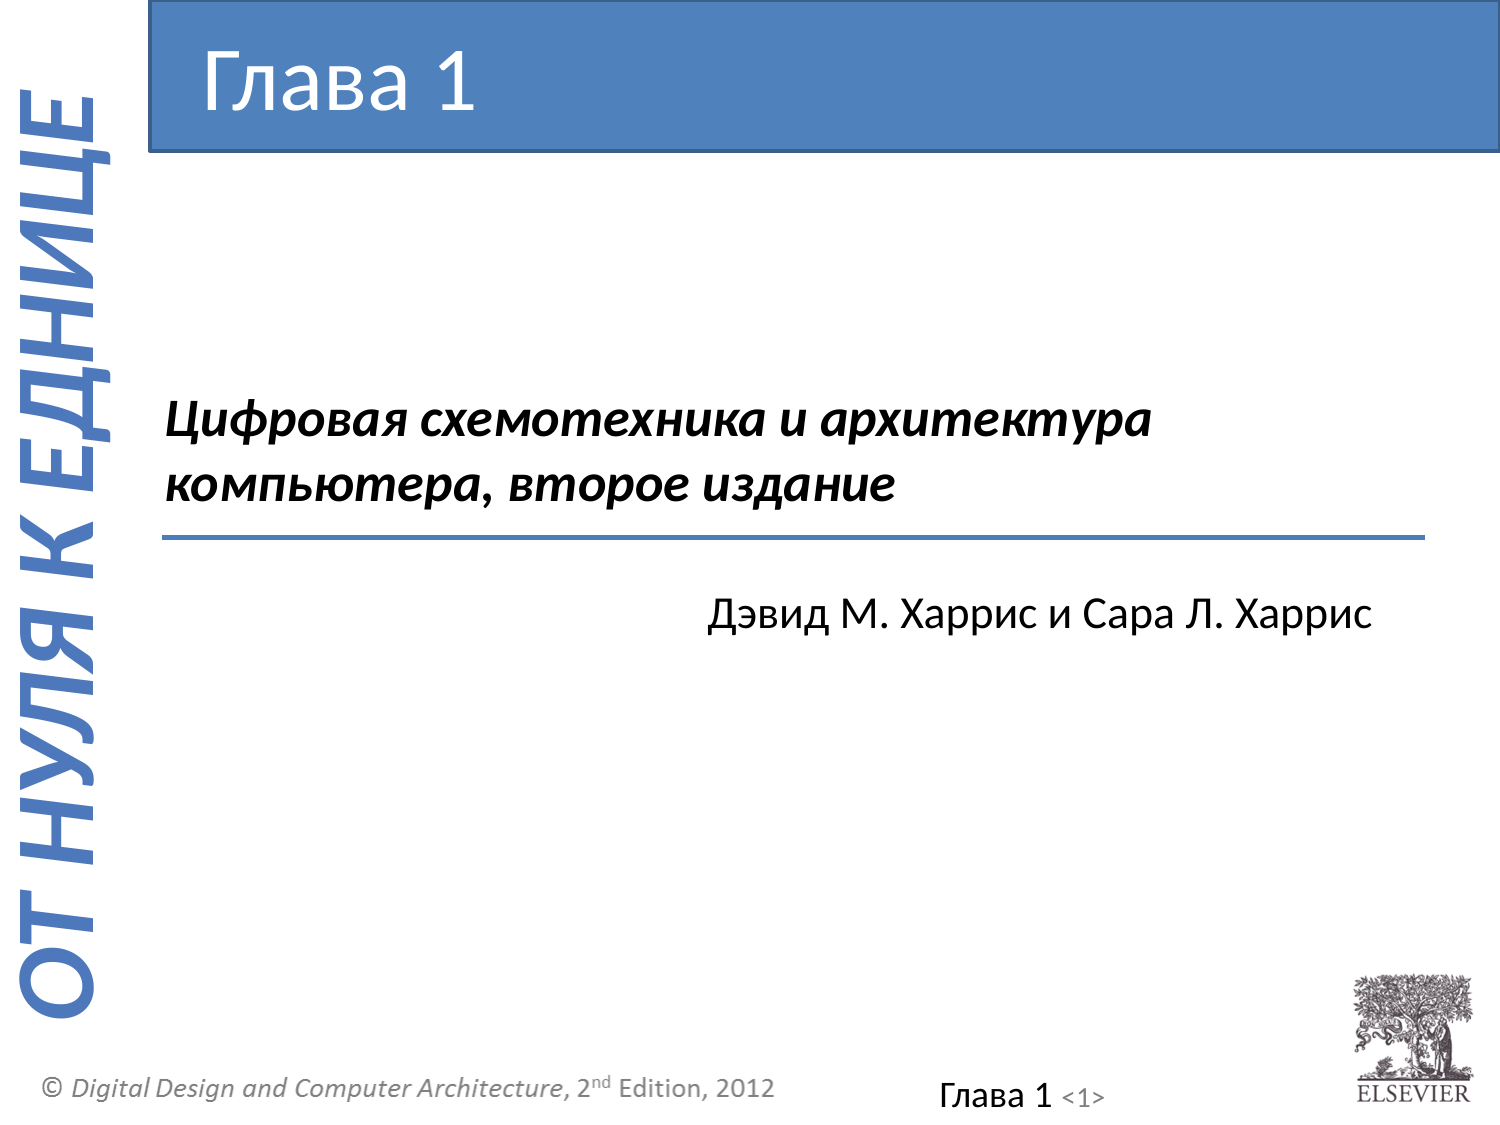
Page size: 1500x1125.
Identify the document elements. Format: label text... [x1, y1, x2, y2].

picture [0, 0, 1500, 1125]
text_box Дэвид М. Харрис и Сара Л. Харрис [692, 575, 1468, 645]
text_box Глава 1 [187, 11, 1488, 136]
text_box Цифровая схемотехника и архитектура компьютера, второе издание [150, 374, 1388, 520]
